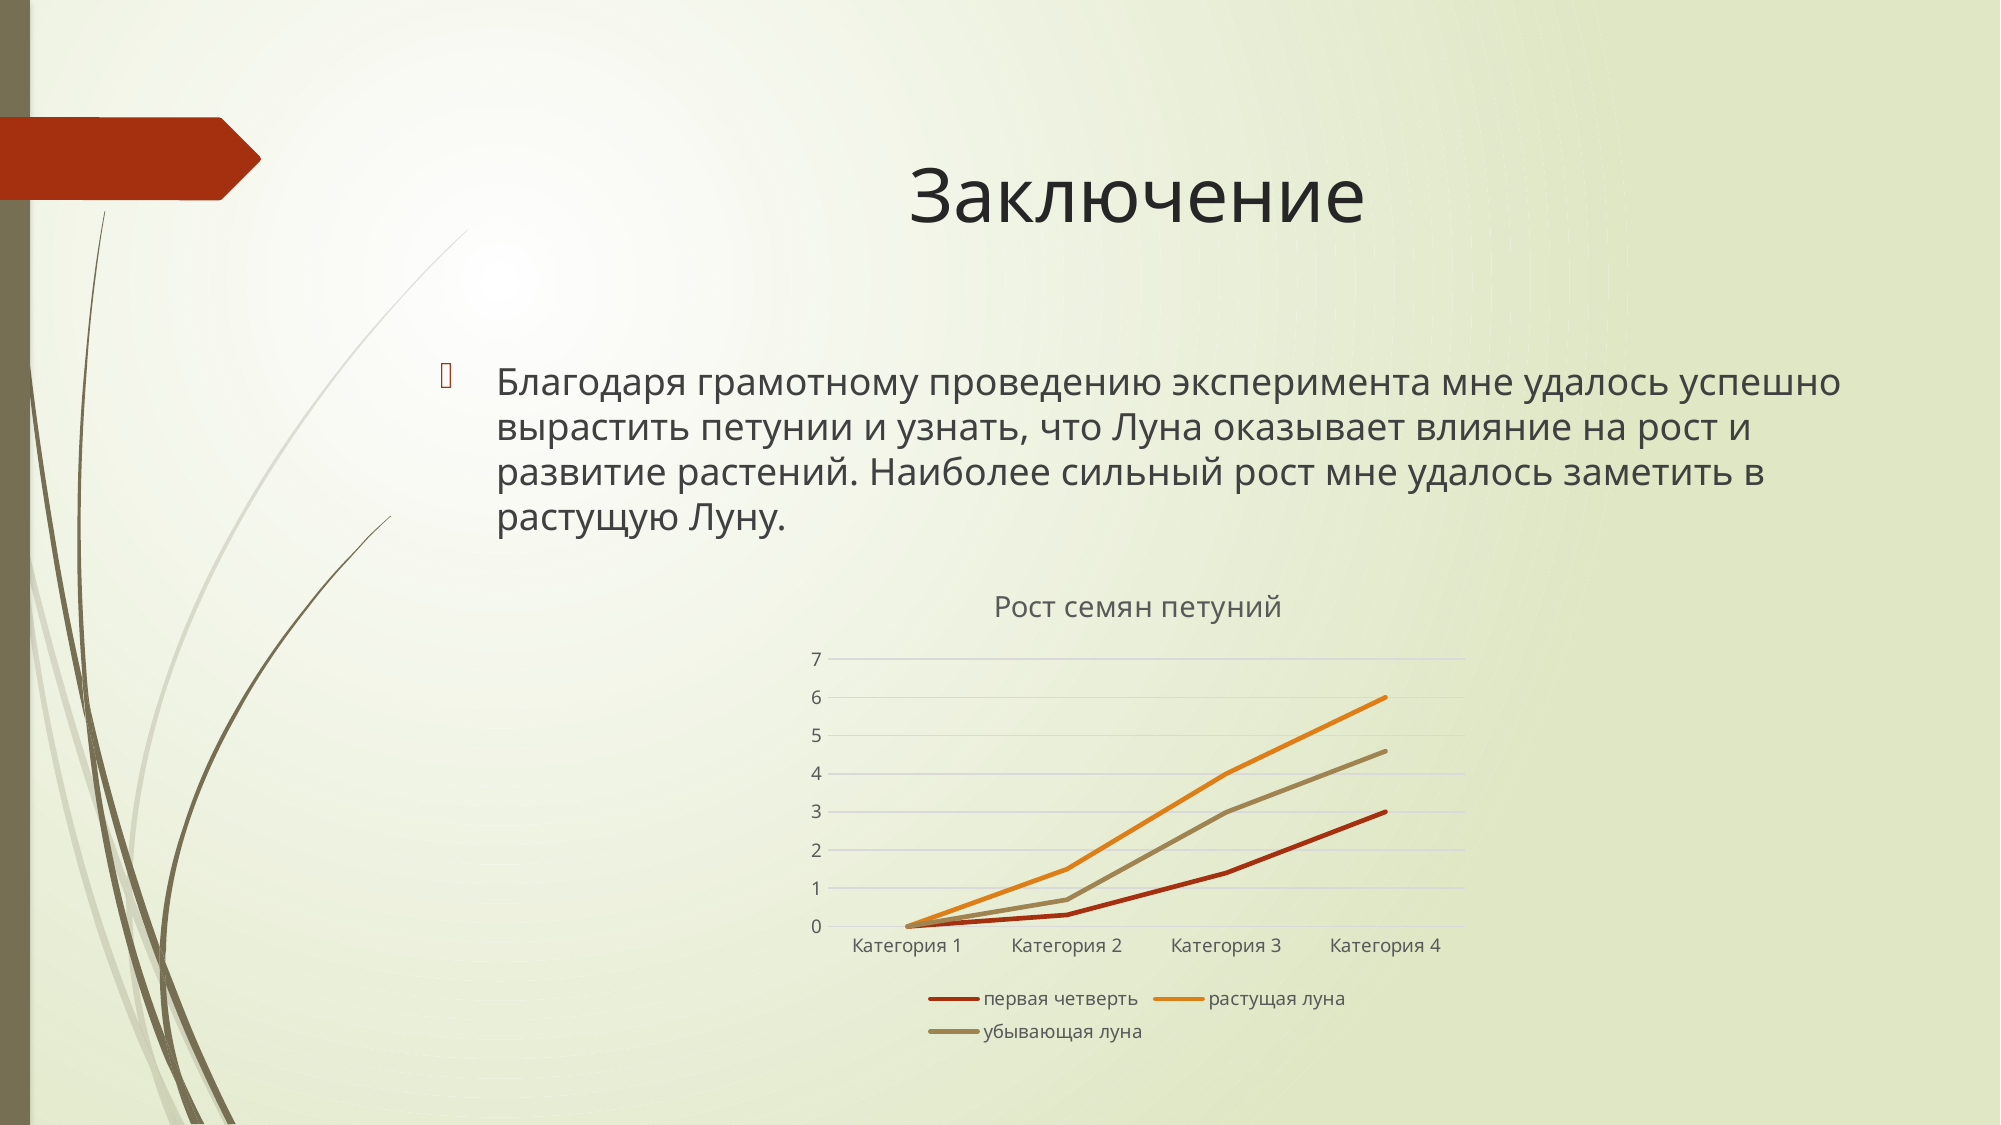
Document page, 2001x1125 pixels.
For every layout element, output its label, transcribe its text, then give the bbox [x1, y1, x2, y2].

title Заключение [407, 139, 1870, 350]
list Благодаря грамотному проведению эксперимента мне удалось успешно вырастить петунии и узнать, что Луна оказывает влияние на рост и развитие растений. Наиболее сильный рост мне удалось заметить в растущую Луну. [424, 350, 1888, 970]
chart [797, 559, 1480, 1051]
